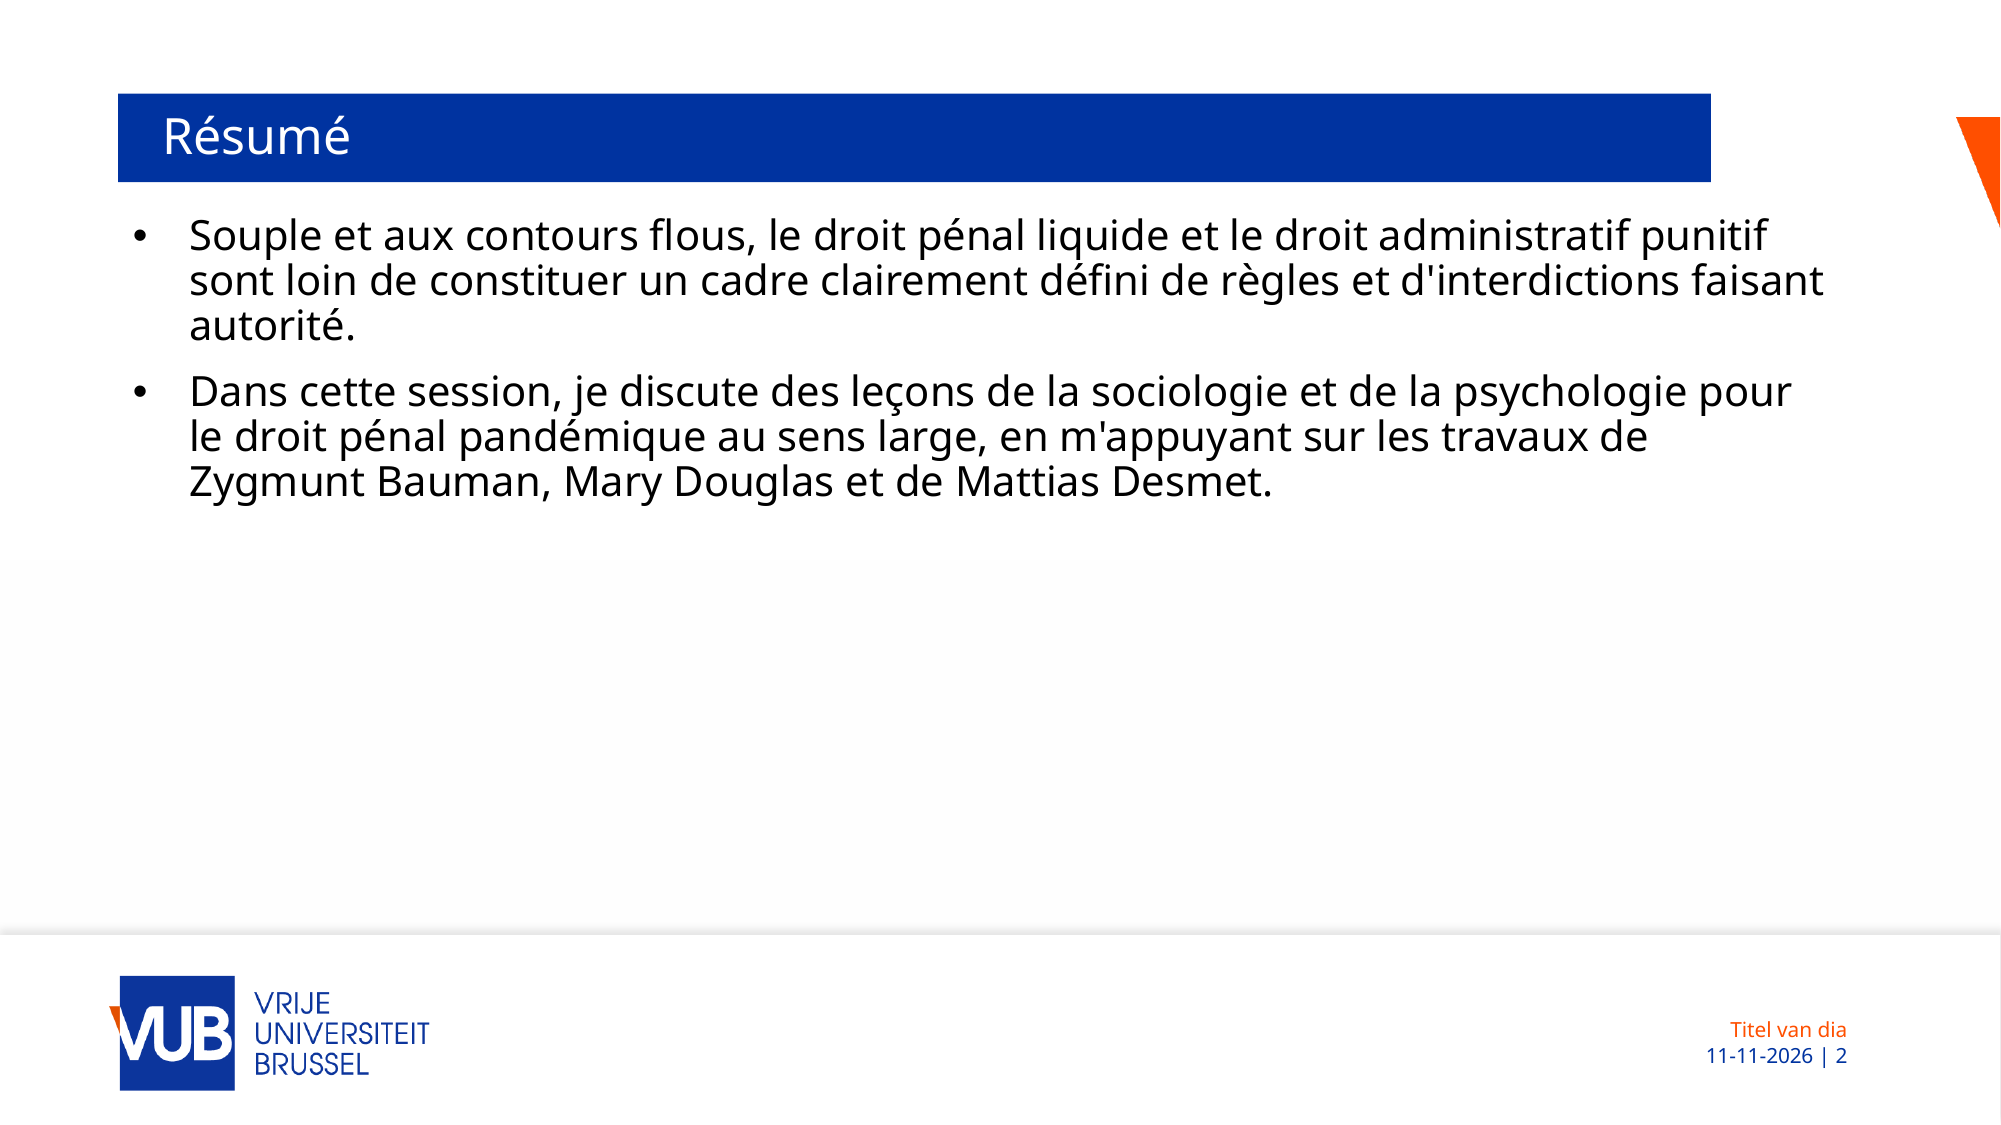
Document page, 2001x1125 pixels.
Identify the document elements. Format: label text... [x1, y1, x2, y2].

picture [0, 935, 2001, 1125]
footer Titel van dia [1412, 1017, 1863, 1042]
list Souple et aux contours flous, le droit pénal liquide et le droit administratif punitif sont loin de constituer un cadre clairement défini de règles et d'interdictions faisant autorité. Dans cette session, je discute des leçons de la sociologie et de la psychologie pour le droit pénal pandémique au sens large, en m'appuyant sur les travaux de Zygmunt Bauman, Mary Douglas et de Mattias Desmet. [118, 207, 1842, 932]
title Résumé [118, 93, 1711, 183]
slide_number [1412, 1042, 1863, 1072]
picture [1956, 117, 2001, 235]
